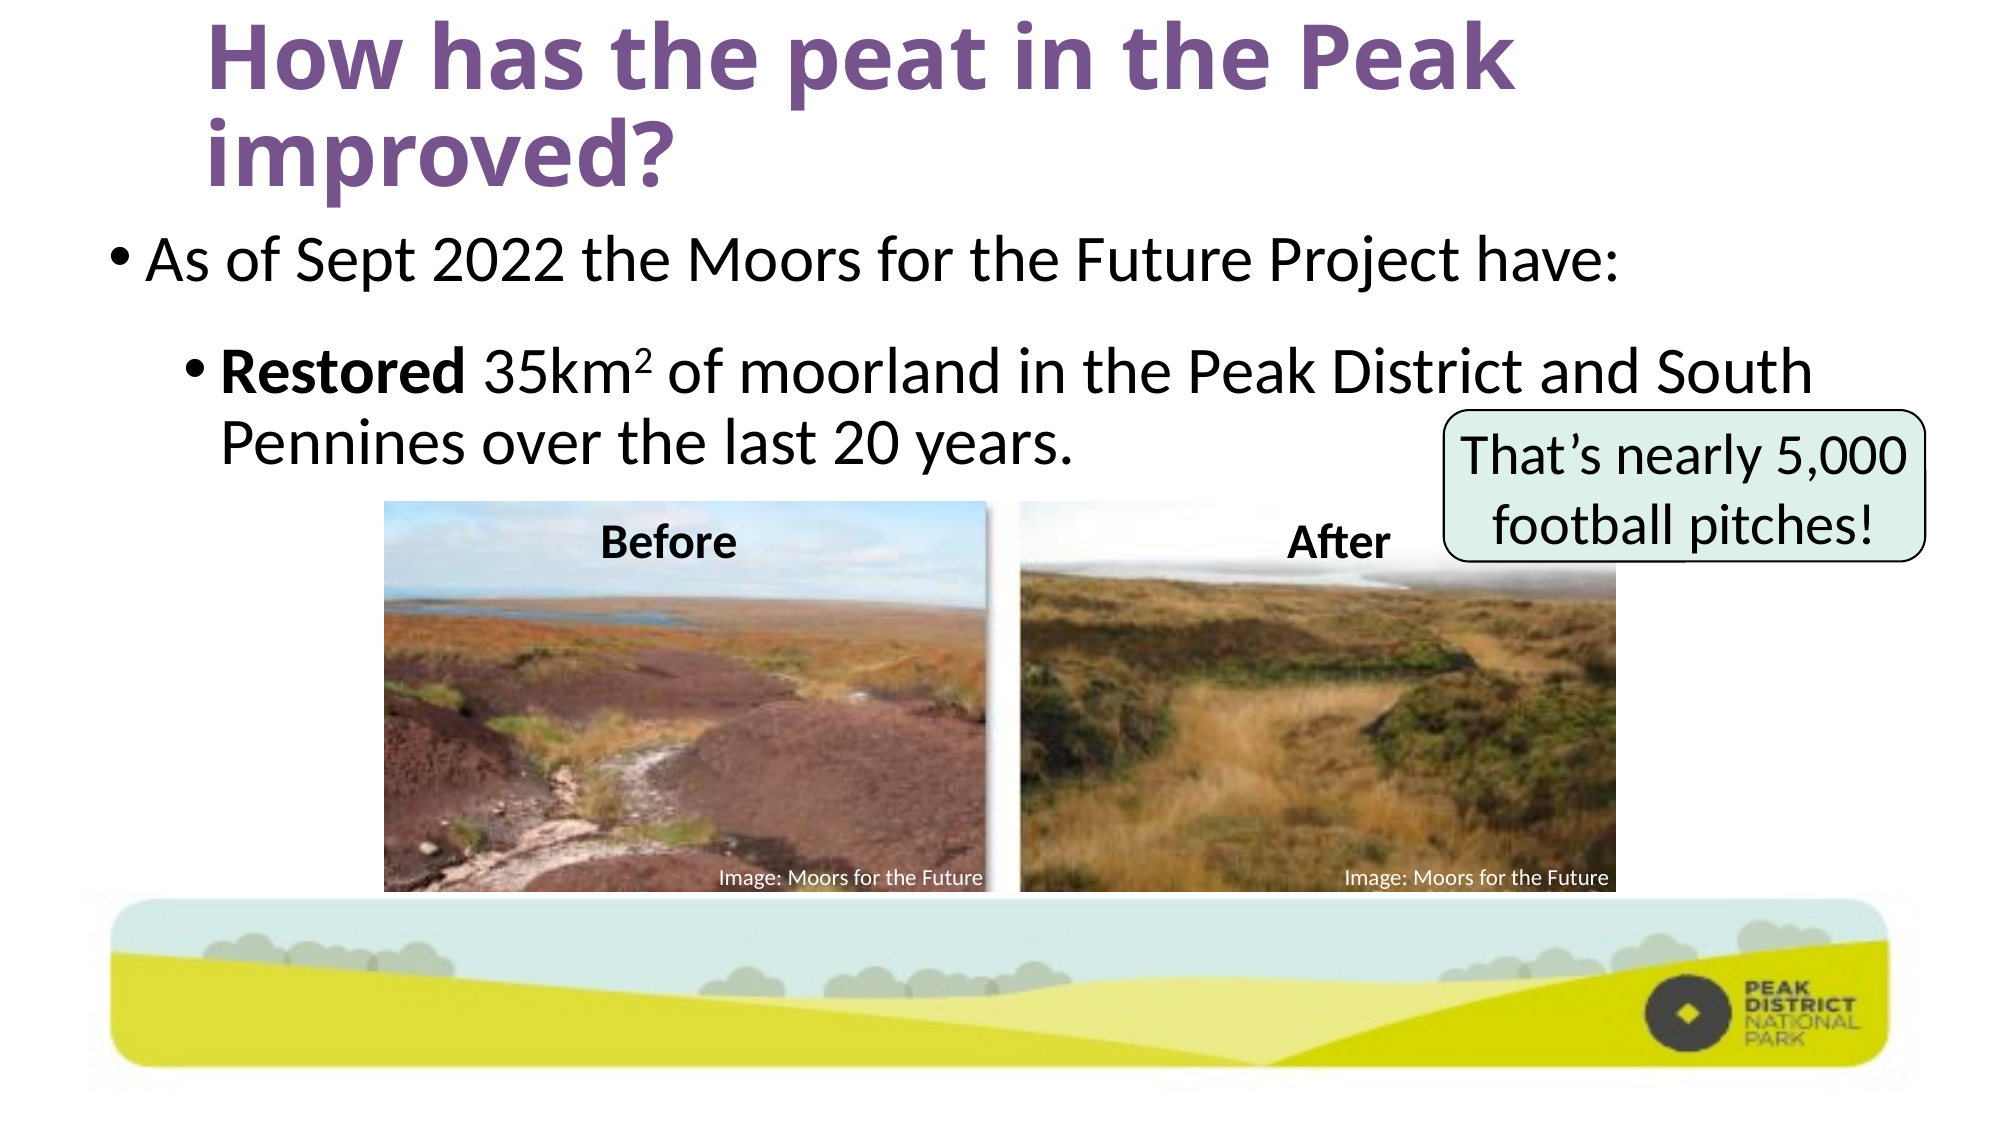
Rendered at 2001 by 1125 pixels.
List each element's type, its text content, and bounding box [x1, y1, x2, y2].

list As of Sept 2022 the Moors for the Future Project have: Restored 35km2 of moorland in the Peak District and South Pennines over the last 20 years. [93, 216, 1933, 892]
text_box That’s nearly 5,000 football pitches! [1426, 408, 1943, 564]
picture [0, 501, 2000, 1125]
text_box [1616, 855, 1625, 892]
title How has the peat in the Peak improved? [189, 1, 1810, 217]
